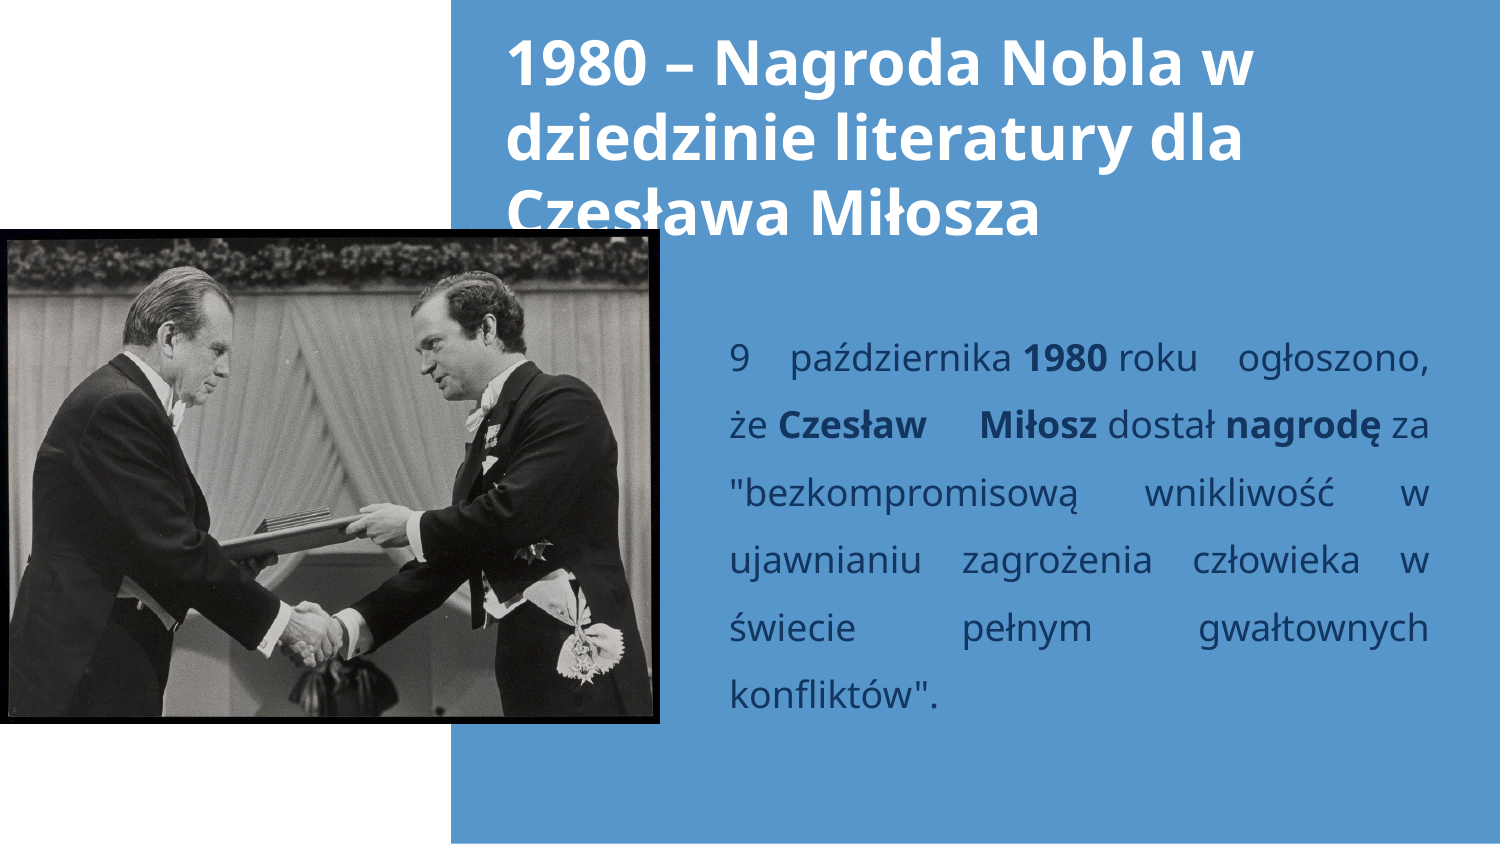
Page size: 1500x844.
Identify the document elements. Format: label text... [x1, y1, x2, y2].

list 9 października 1980 roku ogłoszono, że Czesław Miłosz dostał nagrodę za "bezkompromisową wnikliwość w ujawnianiu zagrożenia człowieka w świecie pełnym gwałtownych konfliktów". [695, 296, 1446, 657]
title 1980 – Nagroda Nobla w dziedzinie literatury dla Czesława Miłosza [490, 88, 1500, 182]
picture [0, 229, 661, 724]
